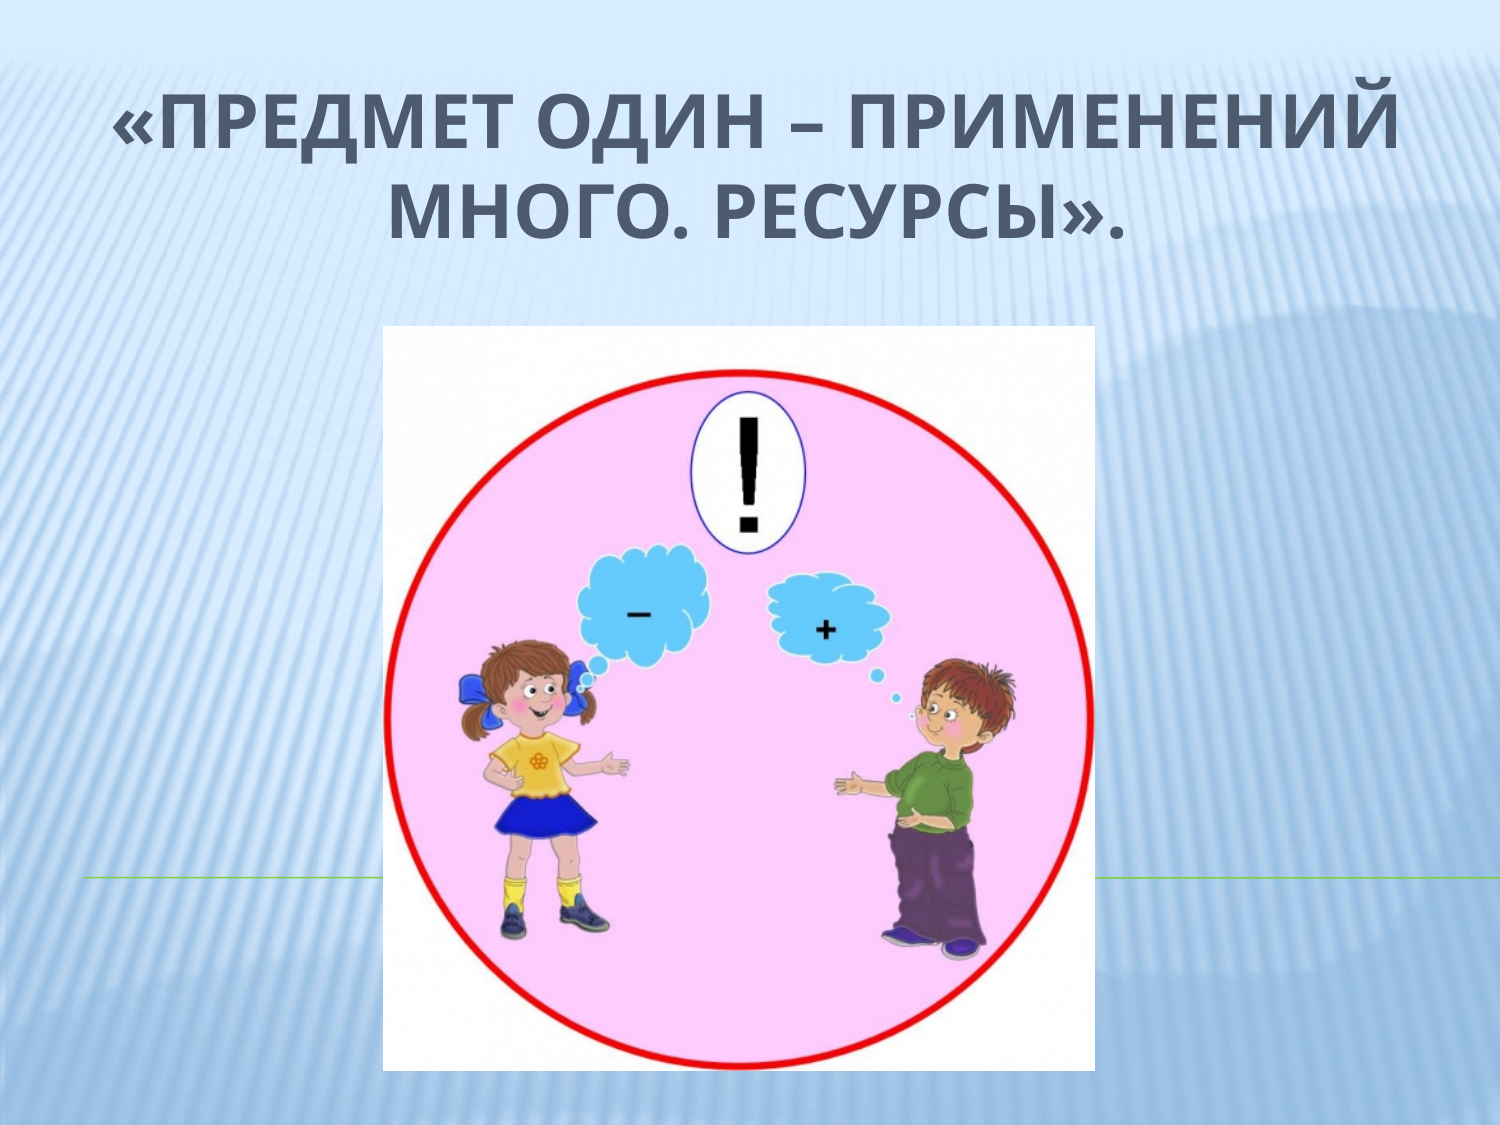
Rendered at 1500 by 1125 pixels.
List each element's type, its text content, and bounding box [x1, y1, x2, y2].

picture [383, 325, 1096, 1071]
title «Предмет один – применений много. Ресурсы». [53, 66, 1462, 267]
